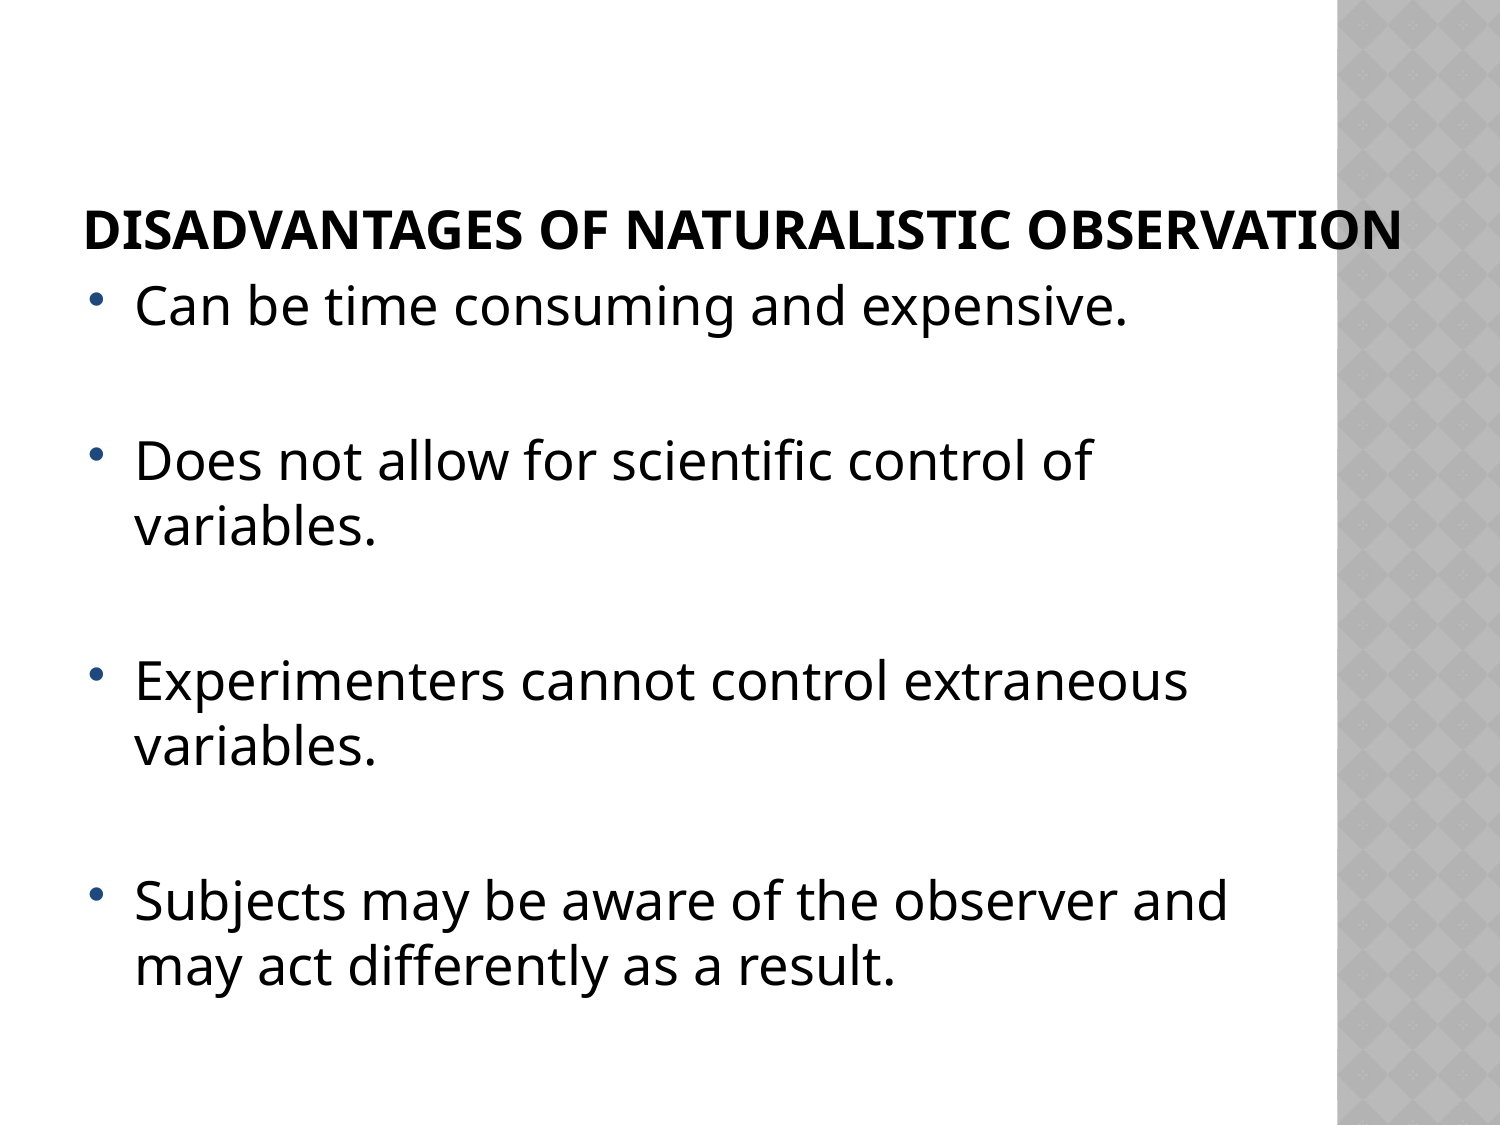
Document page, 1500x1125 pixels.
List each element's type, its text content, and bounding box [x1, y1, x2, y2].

list Can be time consuming and expensive. Does not allow for scientific control of variables. Experimenters cannot control extraneous variables. Subjects may be aware of the observer and may act differently as a result. [75, 264, 1263, 1059]
title Disadvantages of Naturalistic Observation [75, 137, 1425, 325]
